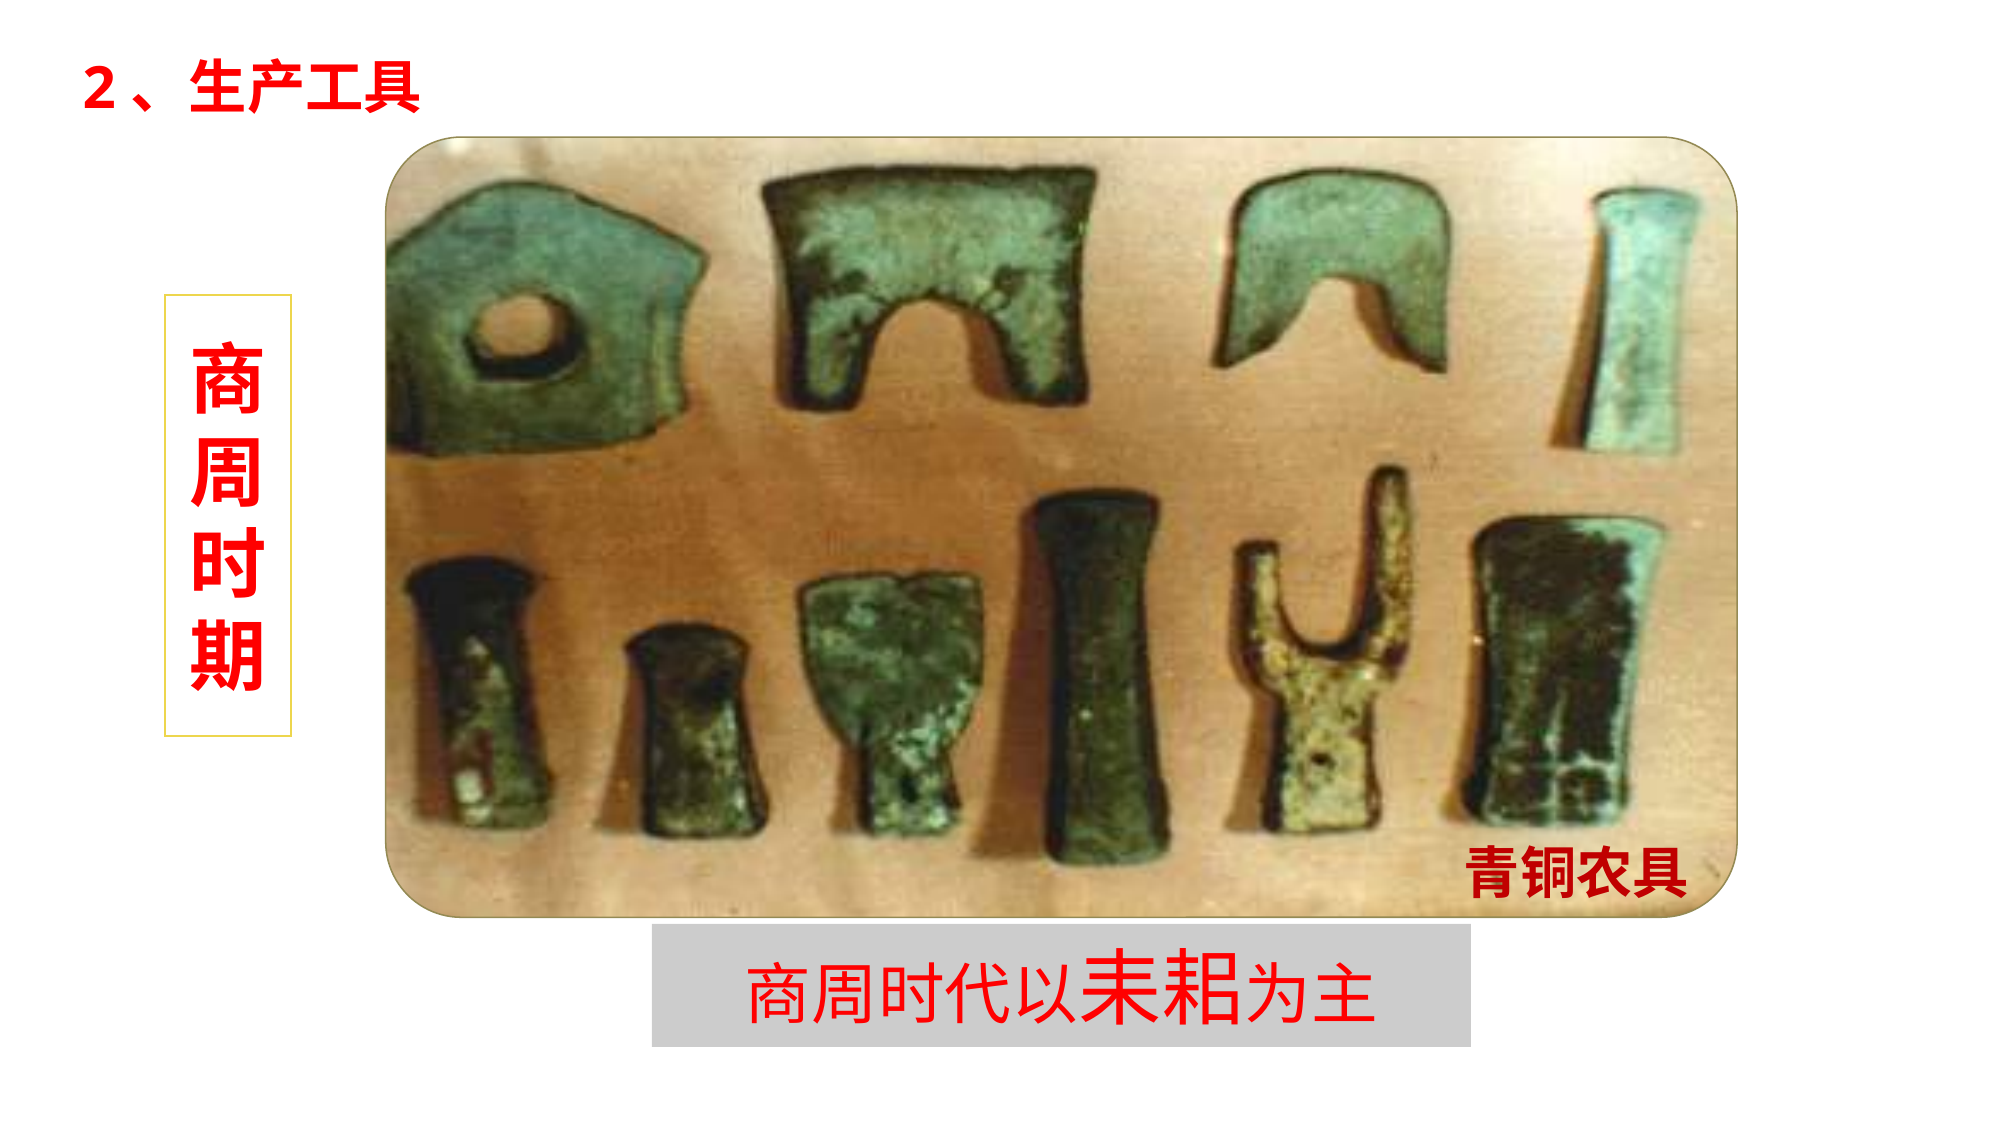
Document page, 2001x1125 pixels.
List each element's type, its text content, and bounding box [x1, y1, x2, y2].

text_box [385, 136, 1738, 918]
text_box 商 周 时 期 [165, 294, 292, 736]
text_box 2、生产工具 [66, 42, 787, 128]
text_box 商周时代以耒耜为主 [651, 926, 1471, 1047]
